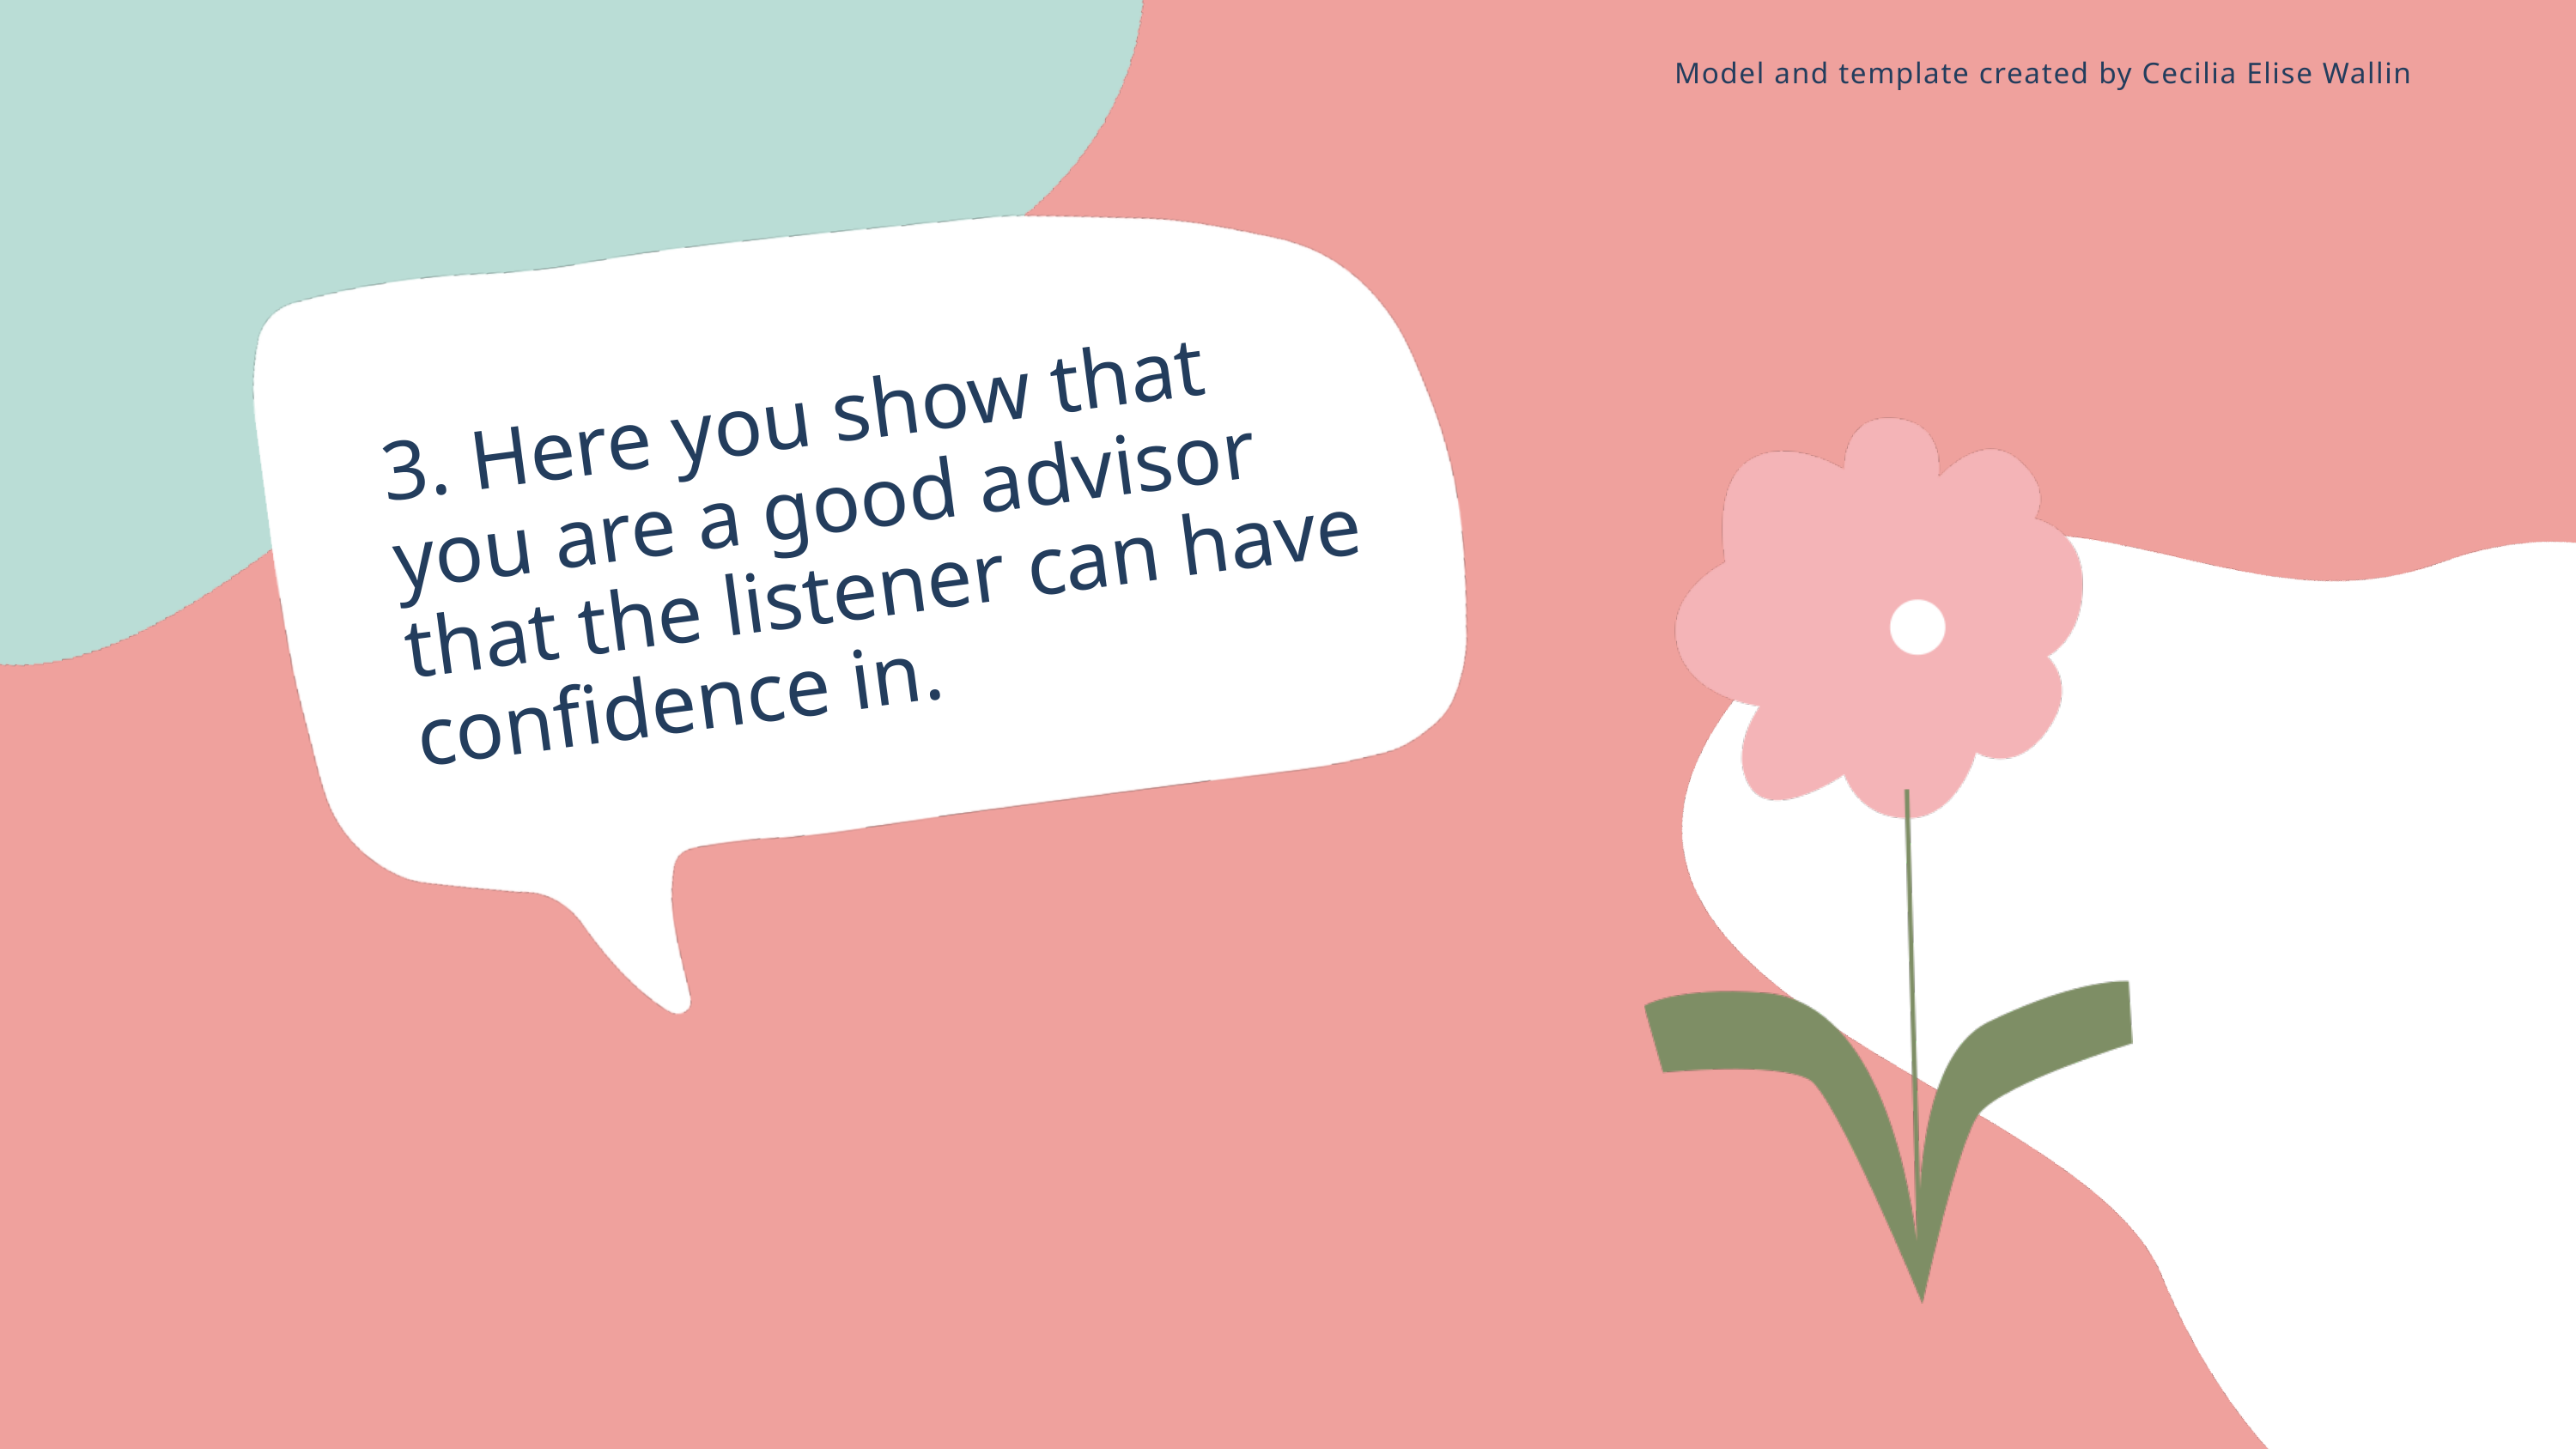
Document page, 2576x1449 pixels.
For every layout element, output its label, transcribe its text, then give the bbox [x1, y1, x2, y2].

picture [1495, 137, 2576, 1449]
picture [0, 0, 1511, 1058]
text_box Model and template created by Cecilia Elise Wallin [1674, 55, 2576, 130]
